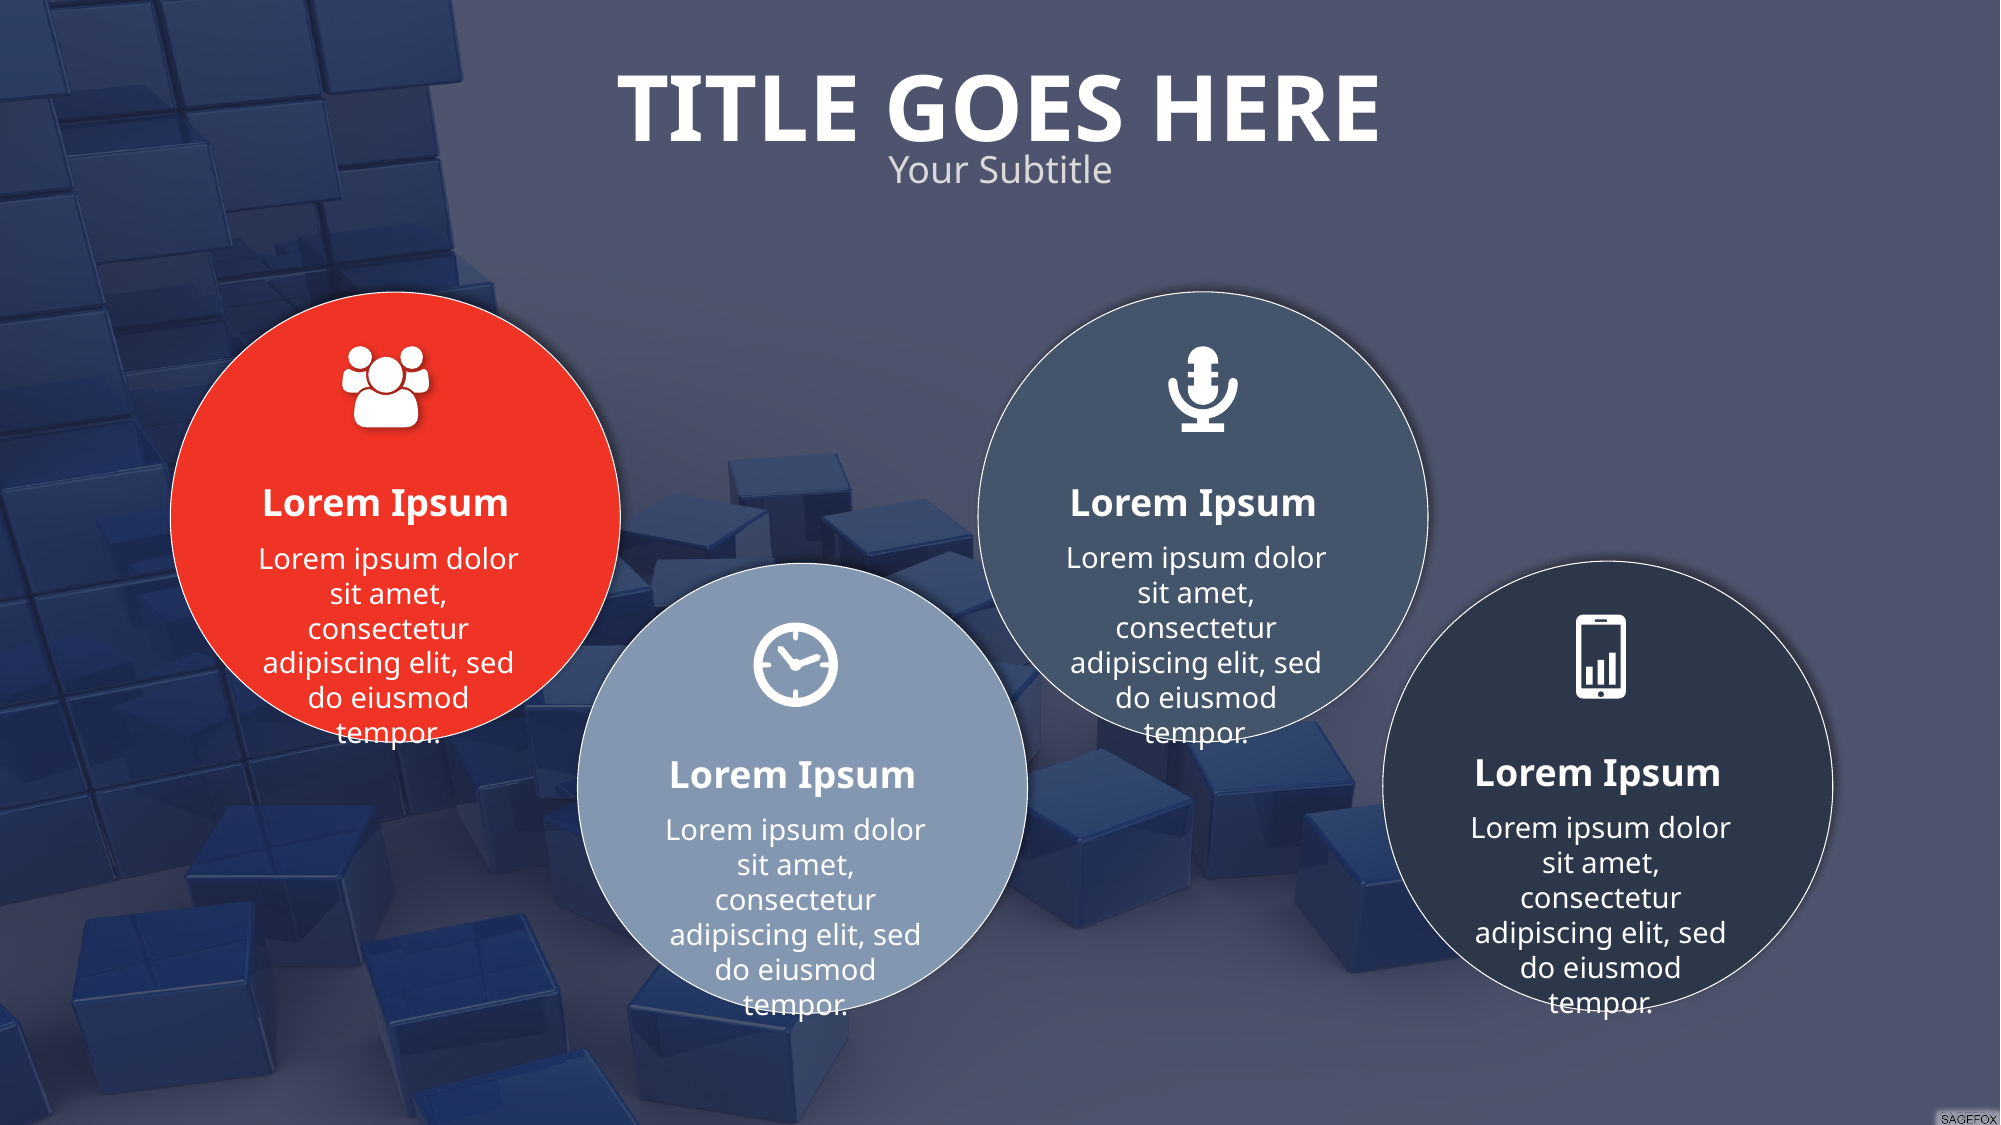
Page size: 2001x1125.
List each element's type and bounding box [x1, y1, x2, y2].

text_box [1168, 346, 1238, 432]
text_box [976, 290, 1430, 743]
text_box [548, 42, 1452, 199]
text_box [1575, 614, 1626, 699]
text_box [1447, 741, 1748, 959]
text_box [235, 471, 536, 690]
text_box [342, 346, 429, 428]
text_box [642, 743, 943, 961]
picture [1938, 1114, 1999, 1125]
text_box [753, 622, 838, 707]
text_box [169, 291, 622, 744]
text_box [1043, 471, 1344, 689]
text_box [576, 562, 1029, 1015]
text_box [1381, 560, 1834, 1013]
